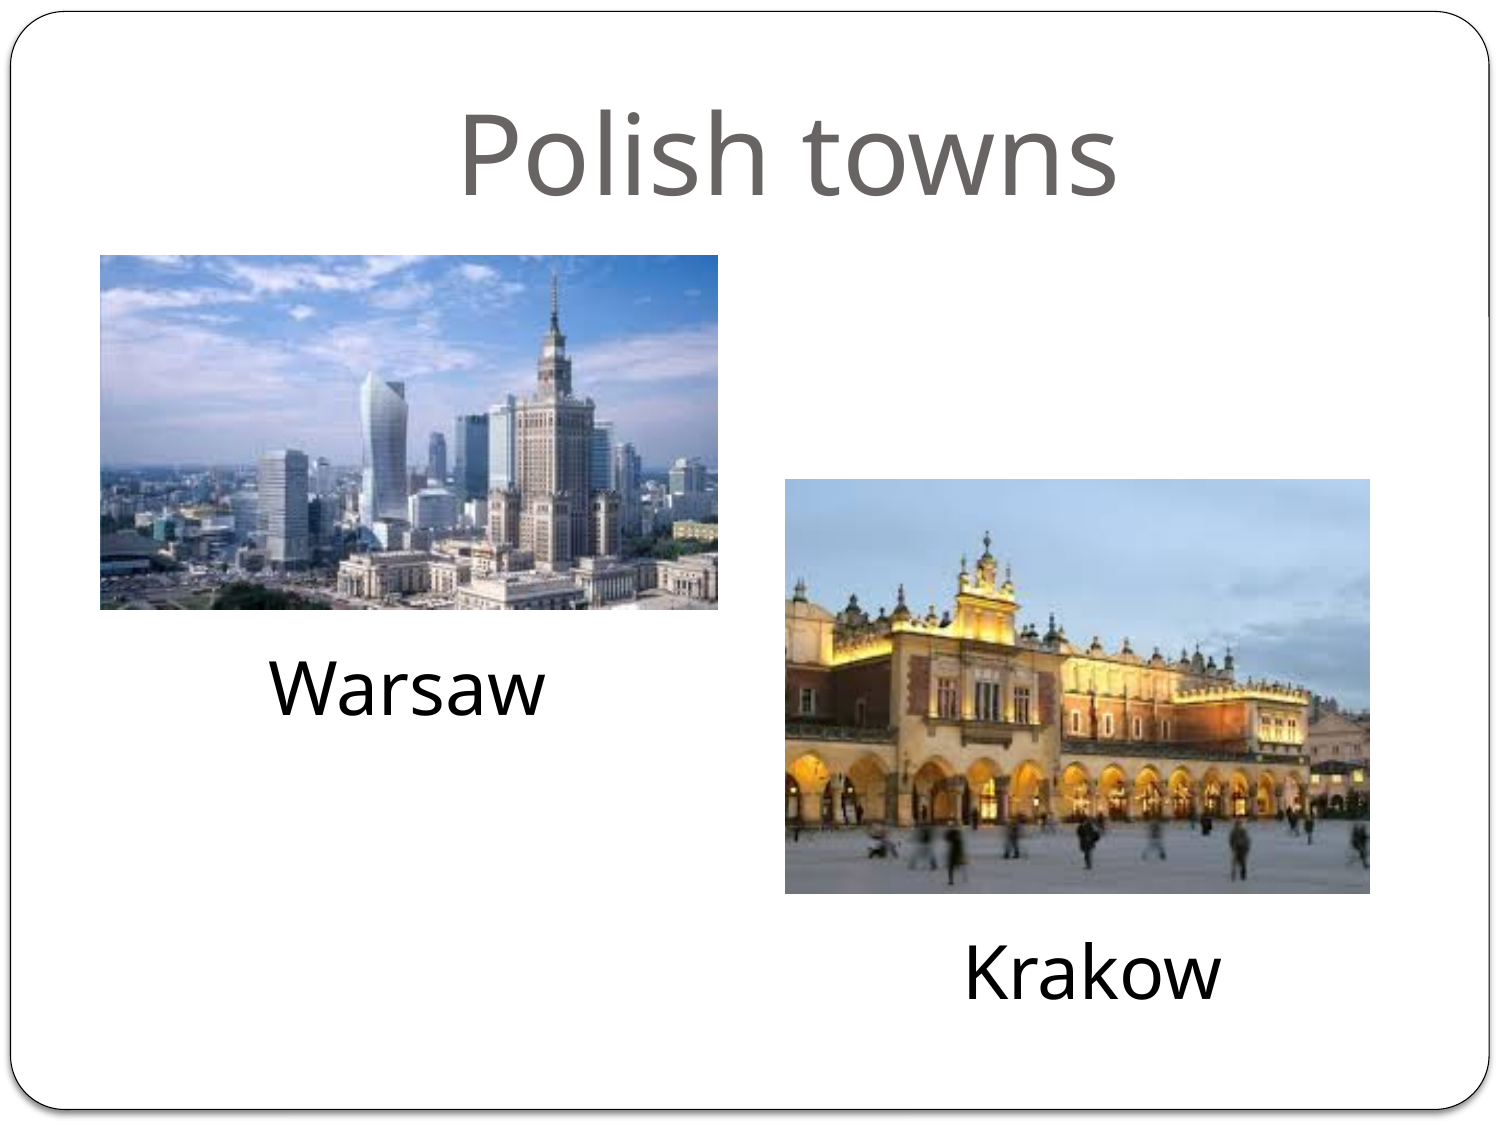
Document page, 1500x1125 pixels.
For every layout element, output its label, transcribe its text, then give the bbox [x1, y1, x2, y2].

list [100, 255, 718, 610]
title Polish towns [150, 45, 1425, 233]
picture [785, 479, 1370, 894]
text_box Krakow [797, 916, 1388, 1022]
text_box Warsaw [100, 633, 715, 739]
